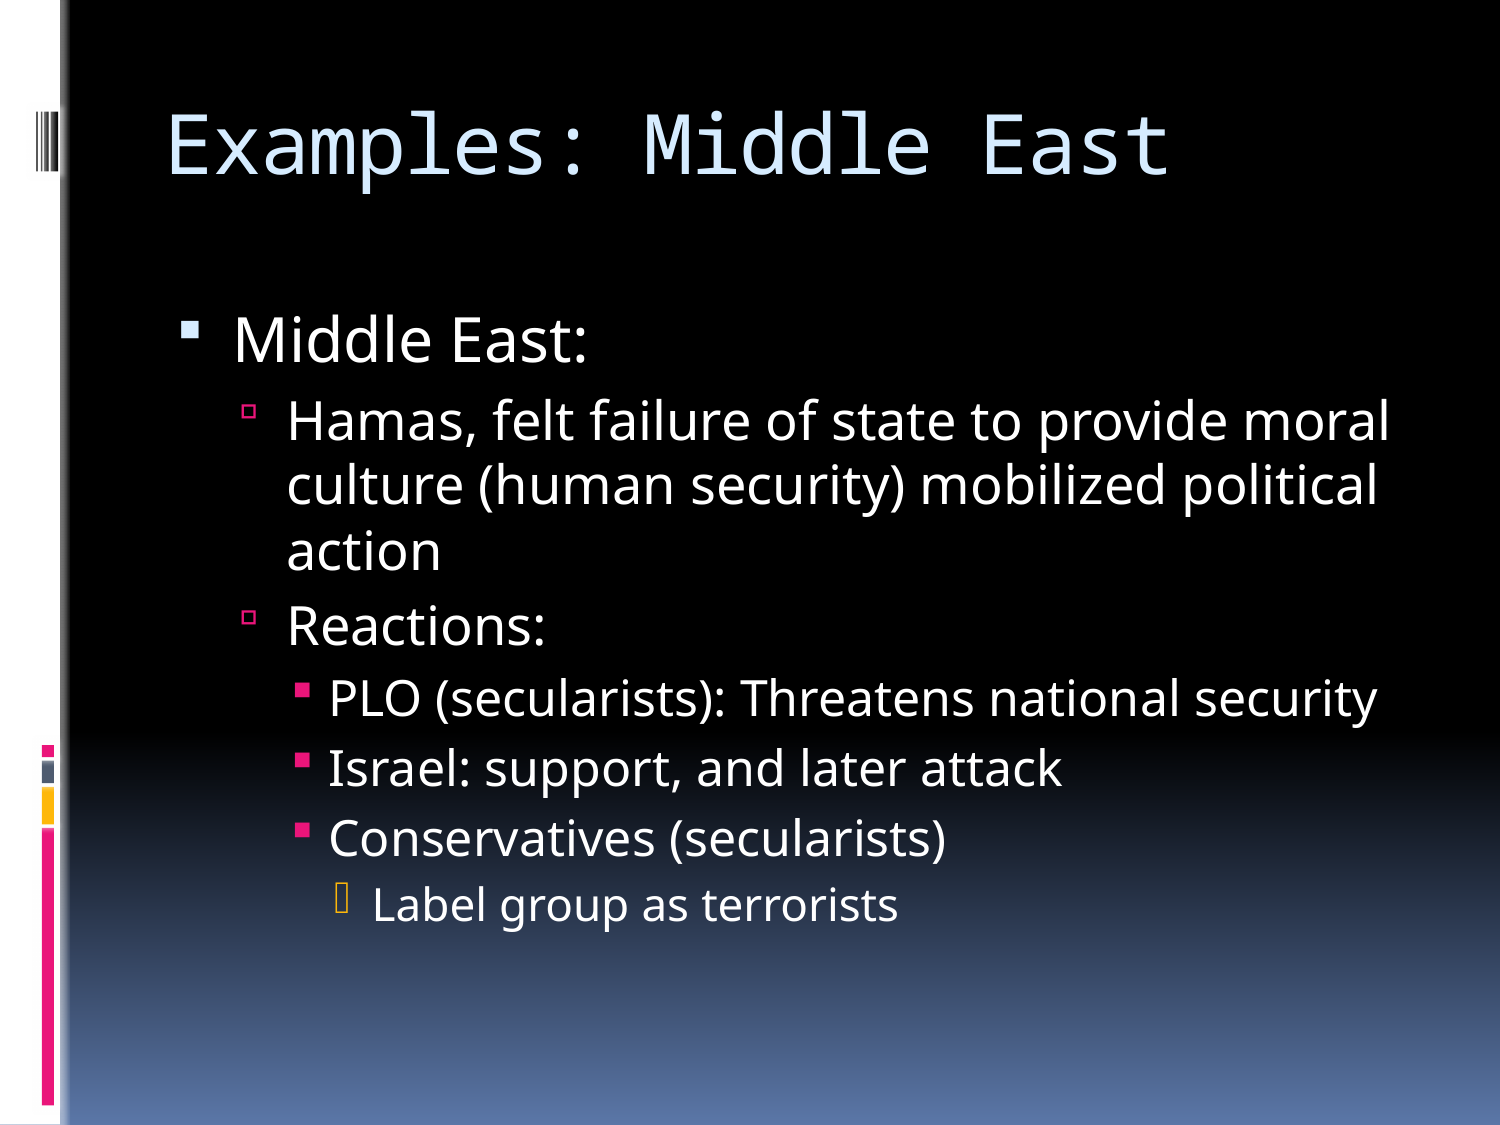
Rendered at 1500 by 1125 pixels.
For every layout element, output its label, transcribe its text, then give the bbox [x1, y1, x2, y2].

title Examples: Middle East [150, 84, 1425, 235]
list Middle East: Hamas, felt failure of state to provide moral culture (human security) mobilized political action Reactions: PLO (secularists): Threatens national security Israel: support, and later attack Conservatives (secularists) Label group as terrorists [149, 292, 1426, 1043]
